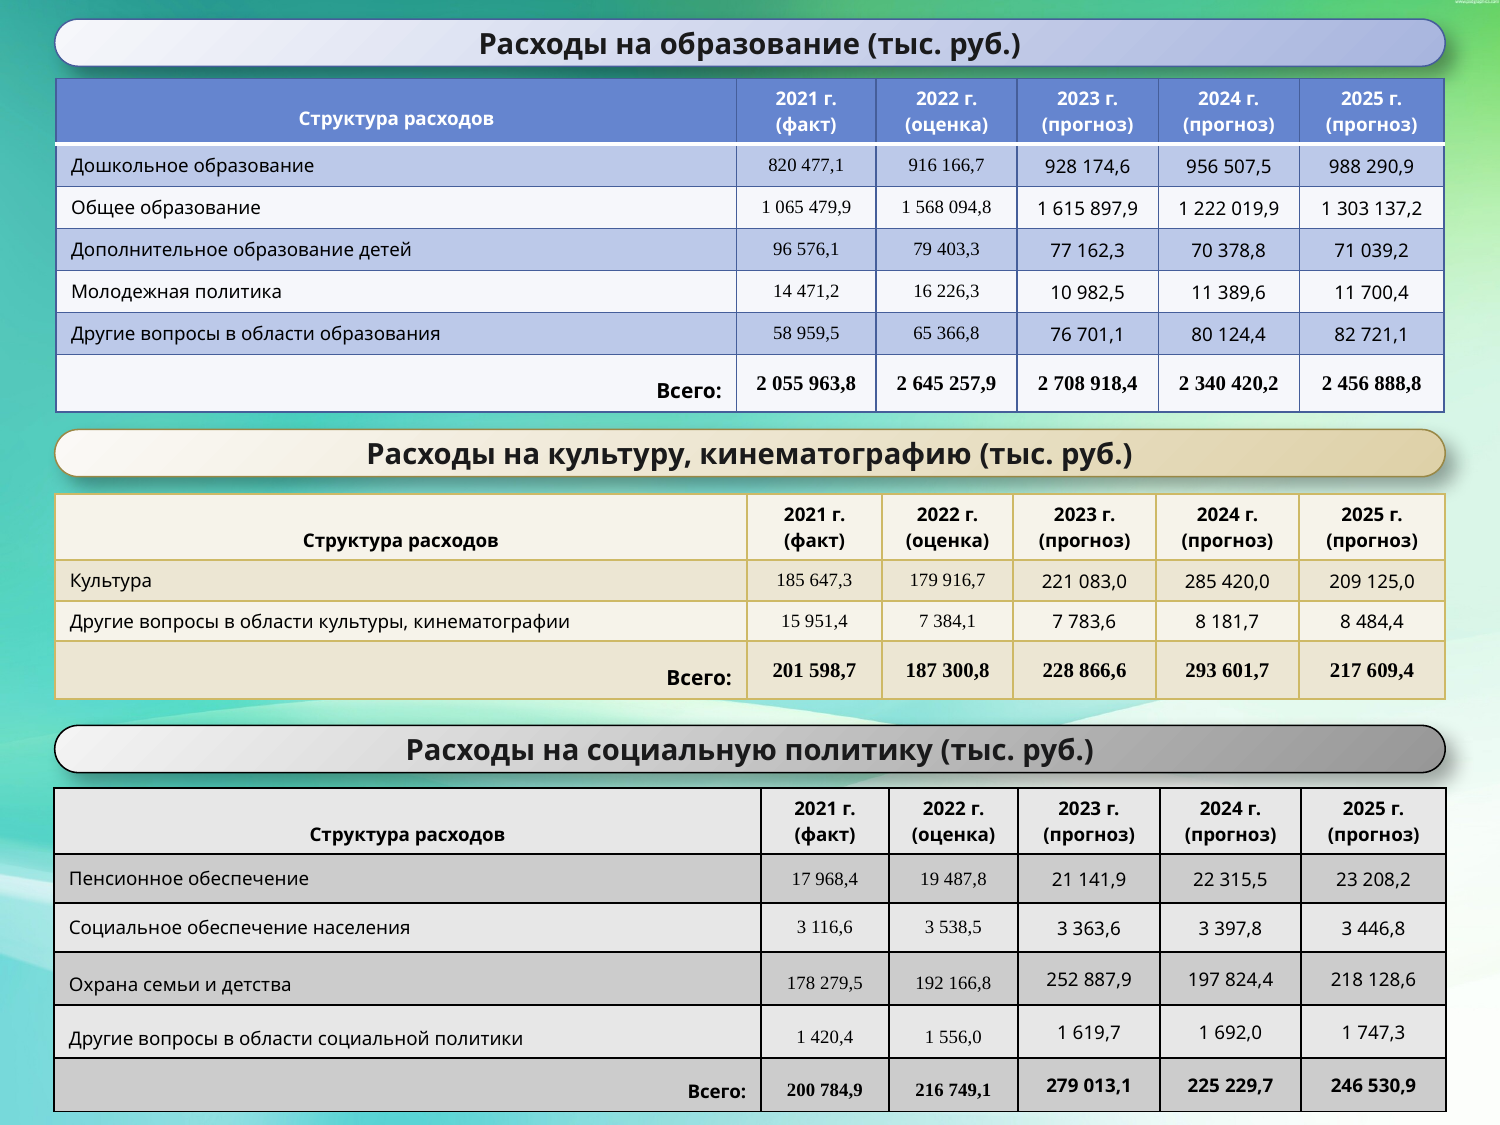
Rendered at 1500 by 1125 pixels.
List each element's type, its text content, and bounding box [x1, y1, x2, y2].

table_cell 197 824,4 [1161, 953, 1300, 1004]
table_cell 3 116,6 [762, 904, 888, 951]
table_cell 10 982,5 [1018, 271, 1158, 312]
table_cell Другие вопросы в области культуры, кинематографии [56, 602, 746, 640]
table_cell 988 290,9 [1300, 146, 1443, 186]
table_cell 58 959,5 [737, 313, 875, 354]
table_header 2023 г. (прогноз) [1019, 789, 1159, 853]
table_header 2024 г. (прогноз) [1161, 789, 1300, 853]
table_cell 179 916,7 [883, 561, 1012, 600]
table_cell 23 208,2 [1302, 855, 1445, 902]
table_cell 11 389,6 [1159, 271, 1299, 312]
table_cell 22 315,5 [1161, 855, 1300, 902]
table_cell 8 484,4 [1300, 602, 1444, 640]
table_cell 1 222 019,9 [1159, 187, 1299, 228]
table_cell 928 174,6 [1018, 146, 1158, 186]
table_cell 217 609,4 [1300, 642, 1444, 698]
table_cell 96 576,1 [737, 229, 875, 270]
text_box Расходы на культуру, кинематографию (тыс. руб.) [53, 428, 1446, 478]
table_cell 201 598,7 [748, 642, 881, 698]
table_header 2021 г. (факт) [737, 79, 875, 142]
table_cell 11 700,4 [1300, 271, 1443, 312]
table_cell 1 747,3 [1302, 1006, 1445, 1057]
table_cell 15 951,4 [748, 602, 881, 640]
table_cell Дошкольное образование [57, 146, 736, 186]
table_cell 8 181,7 [1157, 602, 1298, 640]
table_cell 3 363,6 [1019, 904, 1159, 951]
picture [0, 0, 1500, 1125]
table_cell 1 692,0 [1161, 1006, 1300, 1057]
table_header Структура расходов [55, 789, 760, 853]
table_cell 279 013,1 [1019, 1059, 1159, 1111]
table_cell 70 378,8 [1159, 229, 1299, 270]
table_header 2022 г. (оценка) [890, 789, 1017, 853]
table_cell 3 446,8 [1302, 904, 1445, 951]
table_cell Пенсионное обеспечение [55, 855, 760, 902]
table_header 2025 г. (прогноз) [1302, 789, 1445, 853]
table_cell 1 615 897,9 [1018, 187, 1158, 228]
table_header 2021 г. (факт) [748, 495, 881, 559]
table_cell 187 300,8 [883, 642, 1012, 698]
table_cell 71 039,2 [1300, 229, 1443, 270]
table_cell 209 125,0 [1300, 561, 1444, 600]
table_cell 2 708 918,4 [1018, 355, 1158, 411]
table_cell 178 279,5 [762, 953, 888, 1004]
table_cell 80 124,4 [1159, 313, 1299, 354]
table_cell Охрана семьи и детства [55, 953, 760, 1004]
table_header 2025 г. (прогноз) [1300, 79, 1443, 142]
table_cell 14 471,2 [737, 271, 875, 312]
table_header 2021 г. (факт) [762, 789, 888, 853]
table_cell 1 420,4 [762, 1006, 888, 1057]
table_cell 221 083,0 [1014, 561, 1155, 600]
table_cell 956 507,5 [1159, 146, 1299, 186]
table_header 2024 г. (прогноз) [1157, 495, 1298, 559]
table_cell 1 303 137,2 [1300, 187, 1443, 228]
table_cell 19 487,8 [890, 855, 1017, 902]
table_cell 3 538,5 [890, 904, 1017, 951]
table_cell 216 749,1 [890, 1059, 1017, 1111]
table_header Структура расходов [56, 495, 746, 559]
table_cell 1 556,0 [890, 1006, 1017, 1057]
table_cell Всего: [57, 355, 736, 411]
table_cell Другие вопросы в области социальной политики [55, 1006, 760, 1057]
table_cell 185 647,3 [748, 561, 881, 600]
table_cell 17 968,4 [762, 855, 888, 902]
table_cell 1 619,7 [1019, 1006, 1159, 1057]
table_cell Дополнительное образование детей [57, 229, 736, 270]
table_cell Другие вопросы в области образования [57, 313, 736, 354]
table_cell Всего: [55, 1059, 760, 1111]
table_header 2024 г. (прогноз) [1159, 79, 1299, 142]
table_cell 2 456 888,8 [1300, 355, 1443, 411]
table_cell 200 784,9 [762, 1059, 888, 1111]
table_cell 285 420,0 [1157, 561, 1298, 600]
table_cell Социальное обеспечение населения [55, 904, 760, 951]
table_cell 77 162,3 [1018, 229, 1158, 270]
table_cell 252 887,9 [1019, 953, 1159, 1004]
table_header 2025 г. (прогноз) [1300, 495, 1444, 559]
table_cell 246 530,9 [1302, 1059, 1445, 1111]
table_cell 2 340 420,2 [1159, 355, 1299, 411]
table_cell 2 055 963,8 [737, 355, 875, 411]
table_cell 1 065 479,9 [737, 187, 875, 228]
table_cell Молодежная политика [57, 271, 736, 312]
table_cell 21 141,9 [1019, 855, 1159, 902]
table_header 2023 г. (прогноз) [1018, 79, 1158, 142]
table_cell 79 403,3 [877, 229, 1016, 270]
table_cell Всего: [56, 642, 746, 698]
table_cell 82 721,1 [1300, 313, 1443, 354]
table_header 2022 г. (оценка) [877, 79, 1016, 142]
table_cell 293 601,7 [1157, 642, 1298, 698]
table_cell 65 366,8 [877, 313, 1016, 354]
table_cell 3 397,8 [1161, 904, 1300, 951]
text_box Расходы на образование (тыс. руб.) [53, 18, 1446, 68]
table_header 2023 г. (прогноз) [1014, 495, 1155, 559]
text_box Расходы на социальную политику (тыс. руб.) [53, 724, 1446, 774]
table_header Структура расходов [57, 79, 736, 142]
table_cell 1 568 094,8 [877, 187, 1016, 228]
table_cell 820 477,1 [737, 146, 875, 186]
table_cell Культура [56, 561, 746, 600]
table_cell 2 645 257,9 [877, 355, 1016, 411]
table_cell 7 783,6 [1014, 602, 1155, 640]
table_cell 916 166,7 [877, 146, 1016, 186]
table_cell Общее образование [57, 187, 736, 228]
table_cell 218 128,6 [1302, 953, 1445, 1004]
table_cell 228 866,6 [1014, 642, 1155, 698]
table_cell 16 226,3 [877, 271, 1016, 312]
table_cell 7 384,1 [883, 602, 1012, 640]
table_cell 76 701,1 [1018, 313, 1158, 354]
table_cell 225 229,7 [1161, 1059, 1300, 1111]
table_cell 192 166,8 [890, 953, 1017, 1004]
table_header 2022 г. (оценка) [883, 495, 1012, 559]
